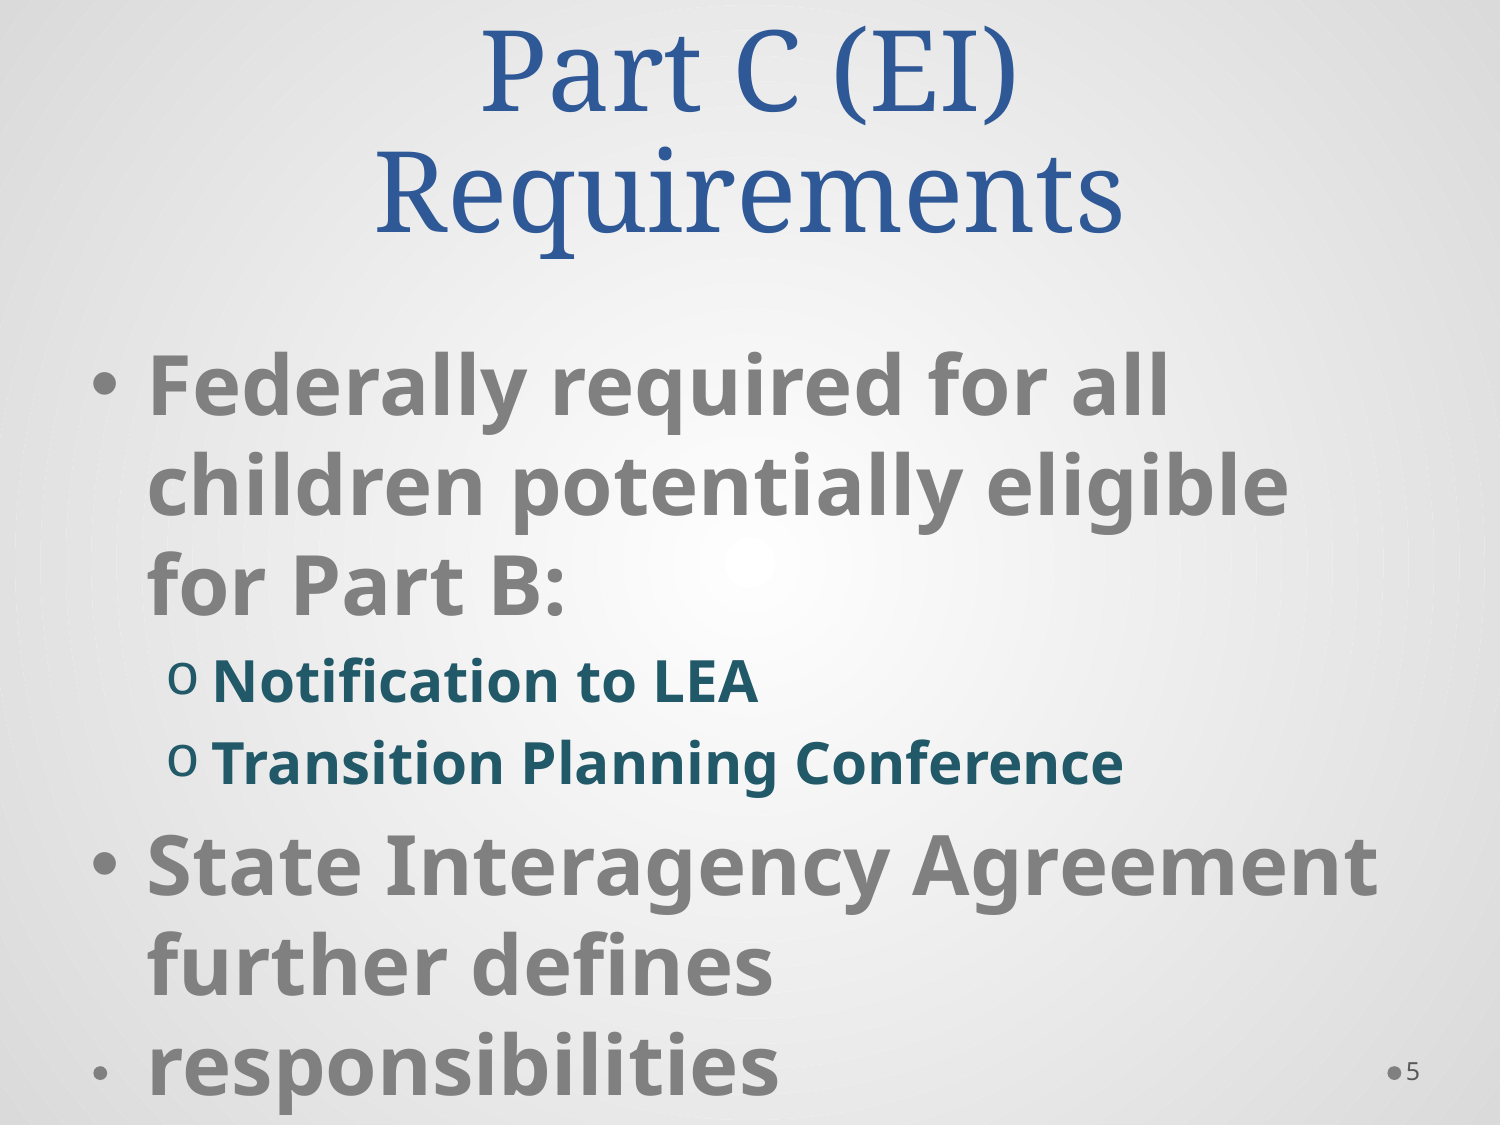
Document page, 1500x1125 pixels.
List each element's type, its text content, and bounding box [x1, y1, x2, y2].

list Federally required for all children potentially eligible for Part B: Notification to LEA Transition Planning Conference State Interagency Agreement further defines responsibilities [75, 324, 1425, 955]
slide_number 5 [1401, 1042, 1494, 1103]
title Part C (EI) Requirements [75, 0, 1425, 263]
